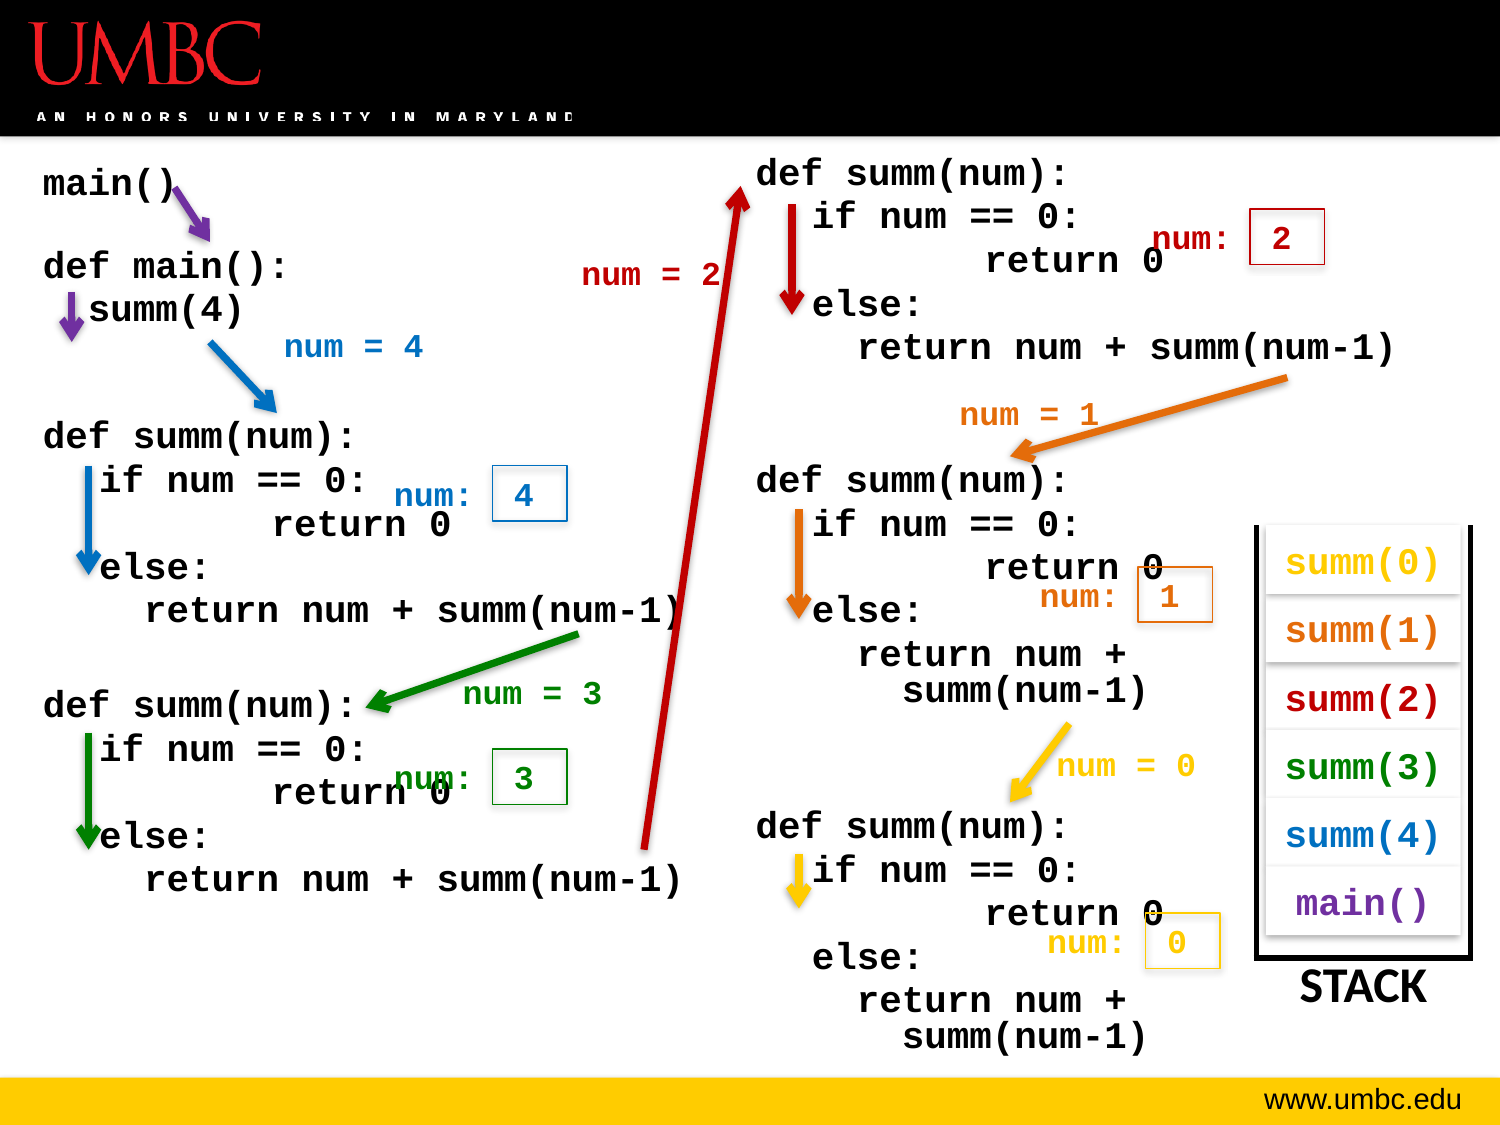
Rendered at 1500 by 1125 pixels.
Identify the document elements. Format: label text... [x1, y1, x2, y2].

text_box summ(3) [1265, 729, 1461, 797]
table_cell STACK [1256, 961, 1470, 1033]
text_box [1009, 723, 1070, 803]
text_box num = 2 [561, 244, 638, 299]
text_box num = 0 [1075, 736, 1216, 791]
text_box summ(4) [1265, 797, 1461, 865]
text_box def summ(num): if num == 0: return 0 else: return num + summ(num-1) [740, 802, 1196, 1080]
text_box main() [27, 159, 210, 218]
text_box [174, 187, 211, 243]
table_cell [1259, 886, 1468, 955]
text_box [1009, 377, 1288, 457]
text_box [1024, 566, 1213, 623]
text_box summ(0) [1265, 524, 1461, 595]
text_box main() [1265, 866, 1461, 936]
text_box def main(): summ(4) [27, 241, 313, 342]
text_box summ(2) [1265, 669, 1461, 729]
text_box def summ(num): if num == 0: return 0 else: return num + summ(num-1) [740, 149, 1416, 395]
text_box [643, 185, 741, 850]
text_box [209, 341, 278, 414]
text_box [378, 748, 568, 805]
text_box def summ(num): if num == 0: return 0 else: return num + summ(num-1) [27, 412, 638, 659]
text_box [365, 633, 579, 708]
text_box def summ(num): if num == 0: return 0 else: return num + summ(num-1) [744, 456, 1196, 733]
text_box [1032, 912, 1221, 969]
text_box def summ(num): if num == 0: return 0 else: return num + summ(num-1) [27, 681, 703, 928]
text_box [1136, 208, 1325, 265]
text_box num = 3 [443, 664, 622, 719]
text_box num = 4 [264, 316, 444, 372]
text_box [378, 465, 568, 522]
text_box summ(1) [1265, 603, 1461, 663]
text_box num = 1 [939, 385, 1004, 440]
table_header [1463, 525, 1468, 597]
